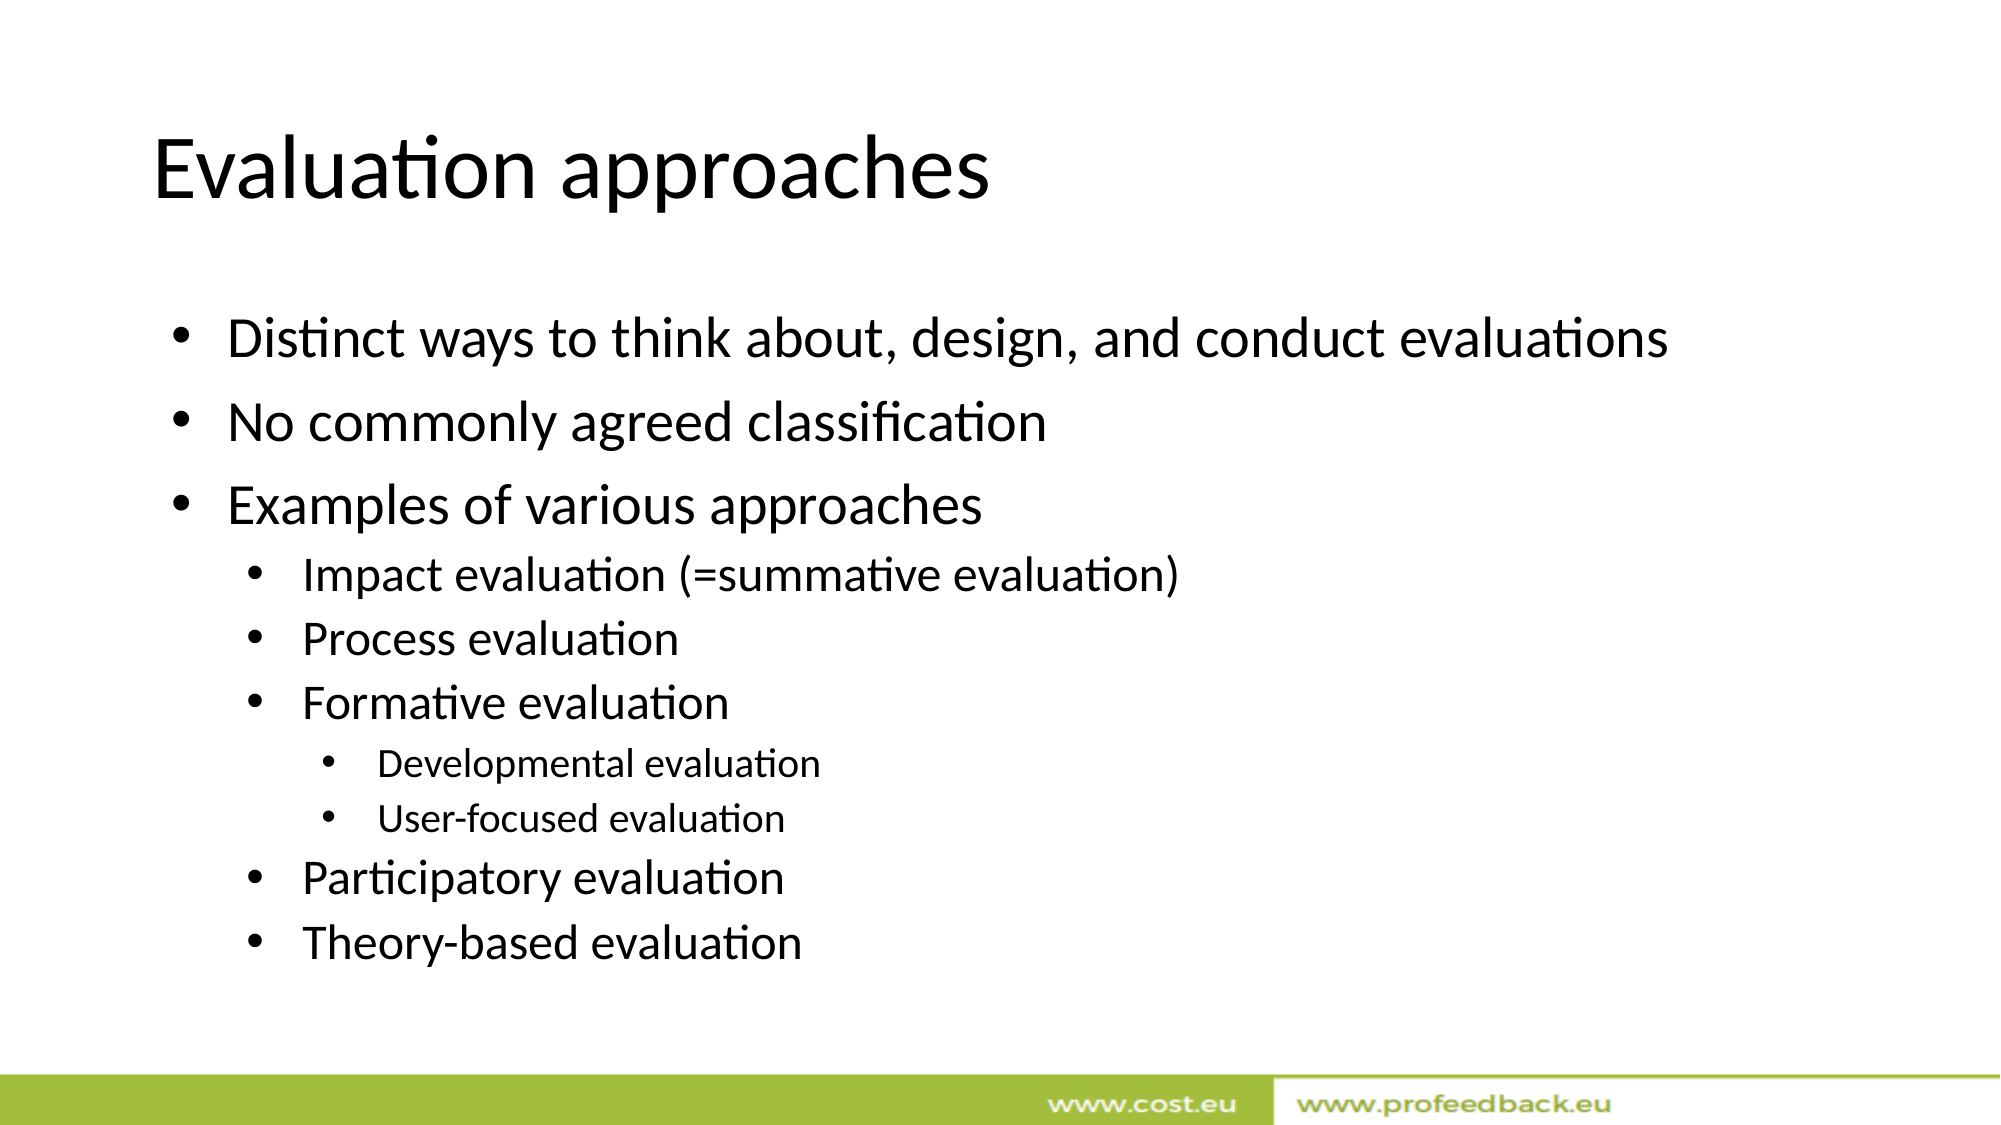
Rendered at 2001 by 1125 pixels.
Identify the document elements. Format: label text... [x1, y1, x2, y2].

list Distinct ways to think about, design, and conduct evaluations No commonly agreed classification Examples of various approaches Impact evaluation (=summative evaluation) Process evaluation Formative evaluation Developmental evaluation User-focused evaluation Participatory evaluation Theory-based evaluation [137, 299, 1863, 1014]
title Evaluation approaches [137, 59, 1863, 278]
picture [0, 971, 2000, 1125]
